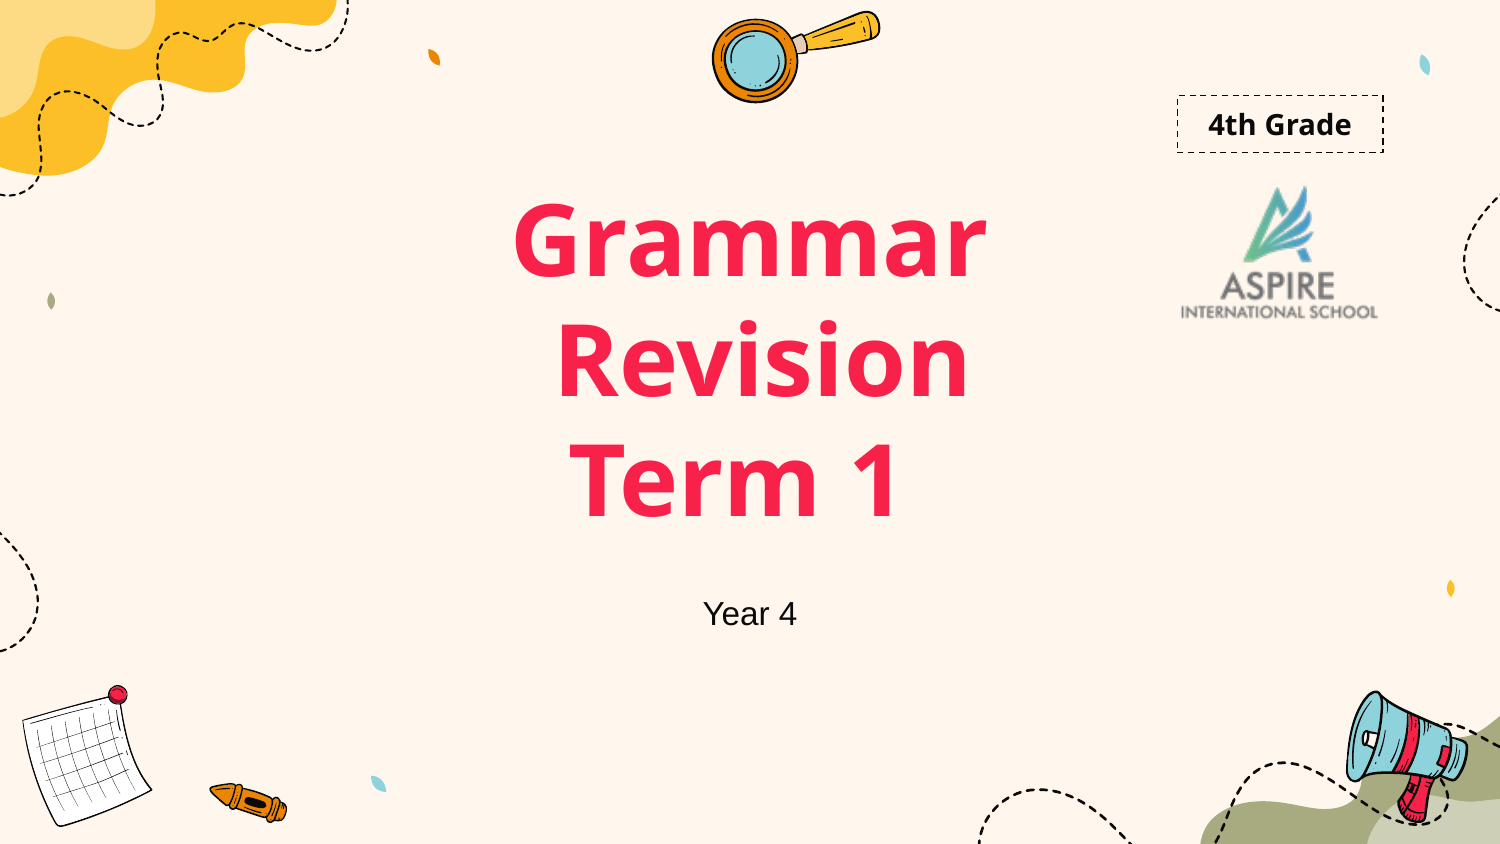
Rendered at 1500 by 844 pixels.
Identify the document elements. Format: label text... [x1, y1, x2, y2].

subtitle 4th Grade [1177, 95, 1383, 151]
picture [1177, 152, 1384, 359]
title Grammar Revision Term 1 [135, 187, 1365, 552]
subtitle Year 4 [293, 579, 1206, 646]
